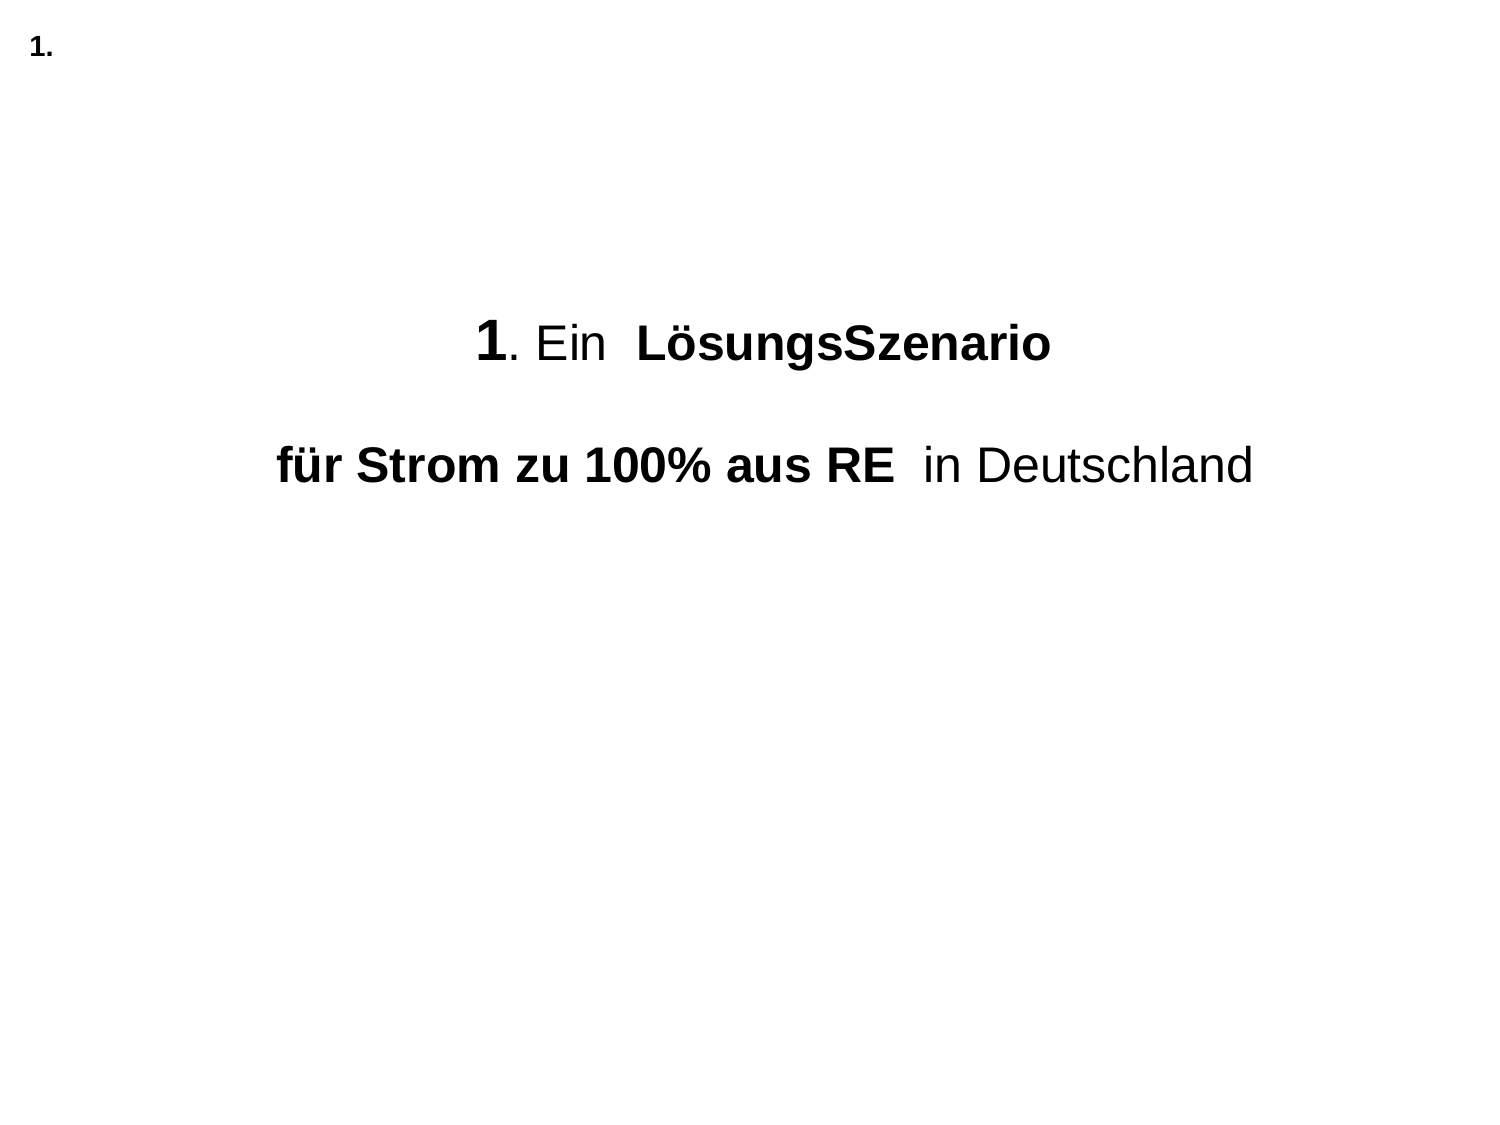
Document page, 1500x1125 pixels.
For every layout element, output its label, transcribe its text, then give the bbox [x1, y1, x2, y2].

text_box 1. Ein LösungsSzenario für Strom zu 100% aus RE in Deutschland [165, 294, 1379, 560]
text_box 1. [29, 19, 62, 65]
